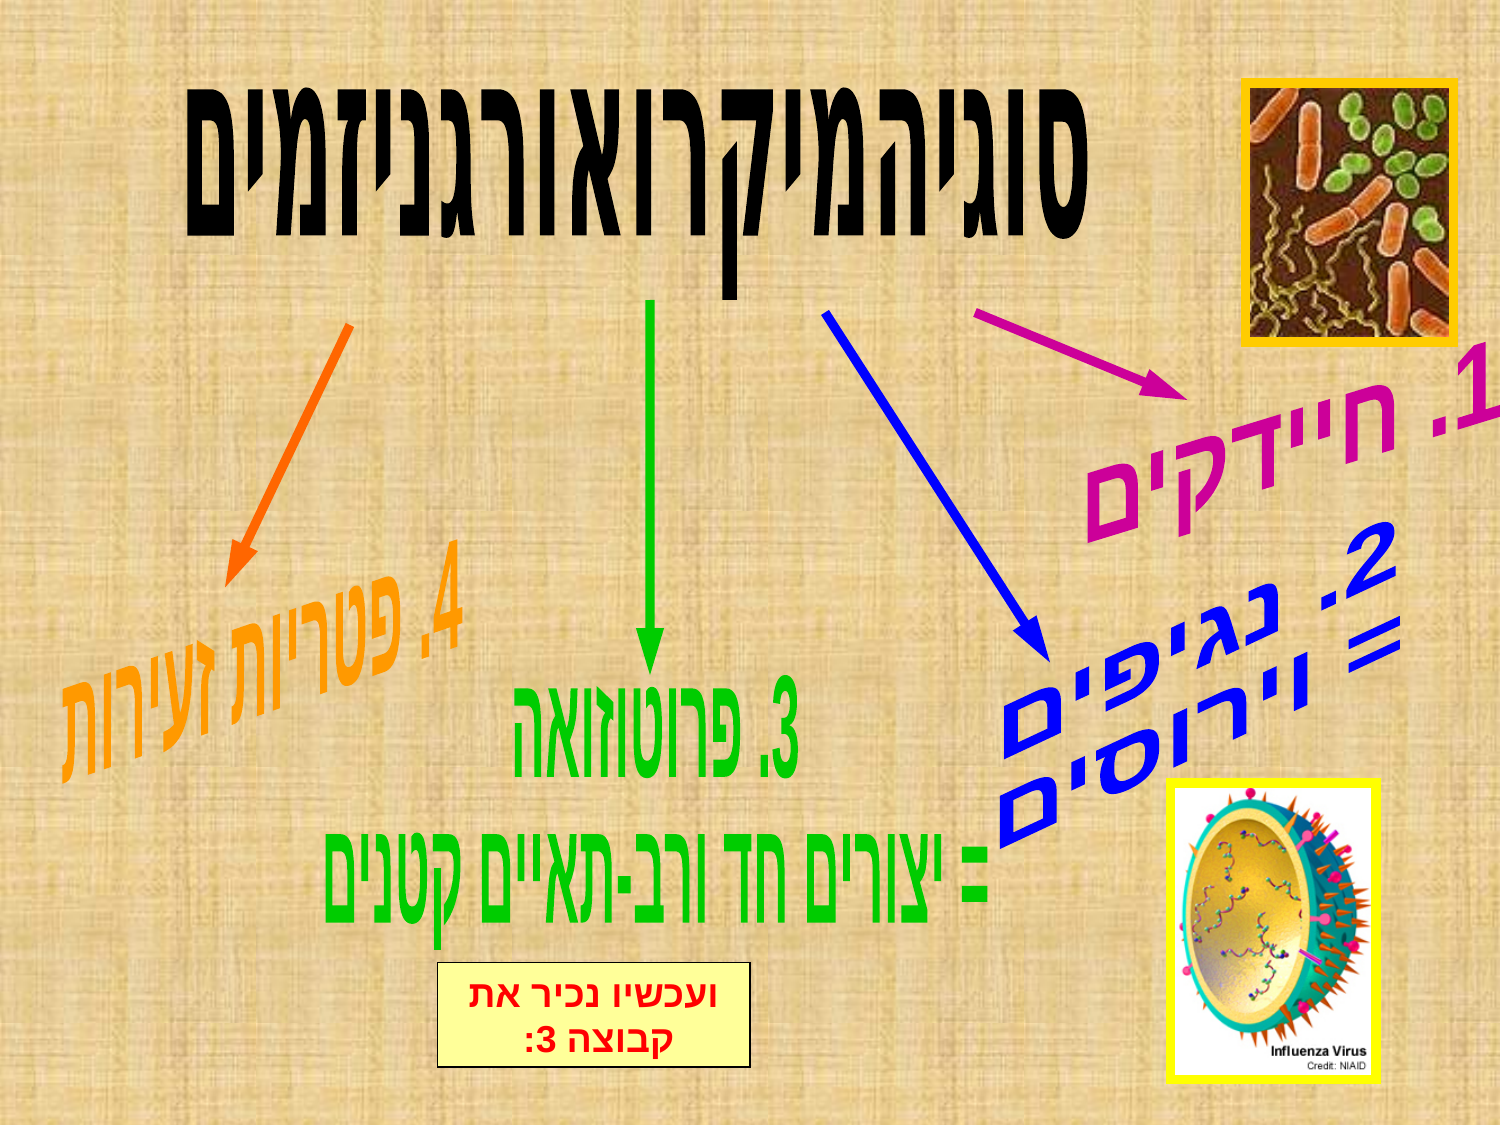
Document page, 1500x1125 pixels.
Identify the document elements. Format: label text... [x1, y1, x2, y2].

text_box [225, 324, 351, 588]
text_box [643, 299, 657, 676]
text_box [824, 312, 1051, 663]
picture [0, 0, 1500, 1125]
text_box [974, 312, 1188, 400]
text_box ועכשיו נכיר את קבוצה 3: [437, 962, 750, 1068]
